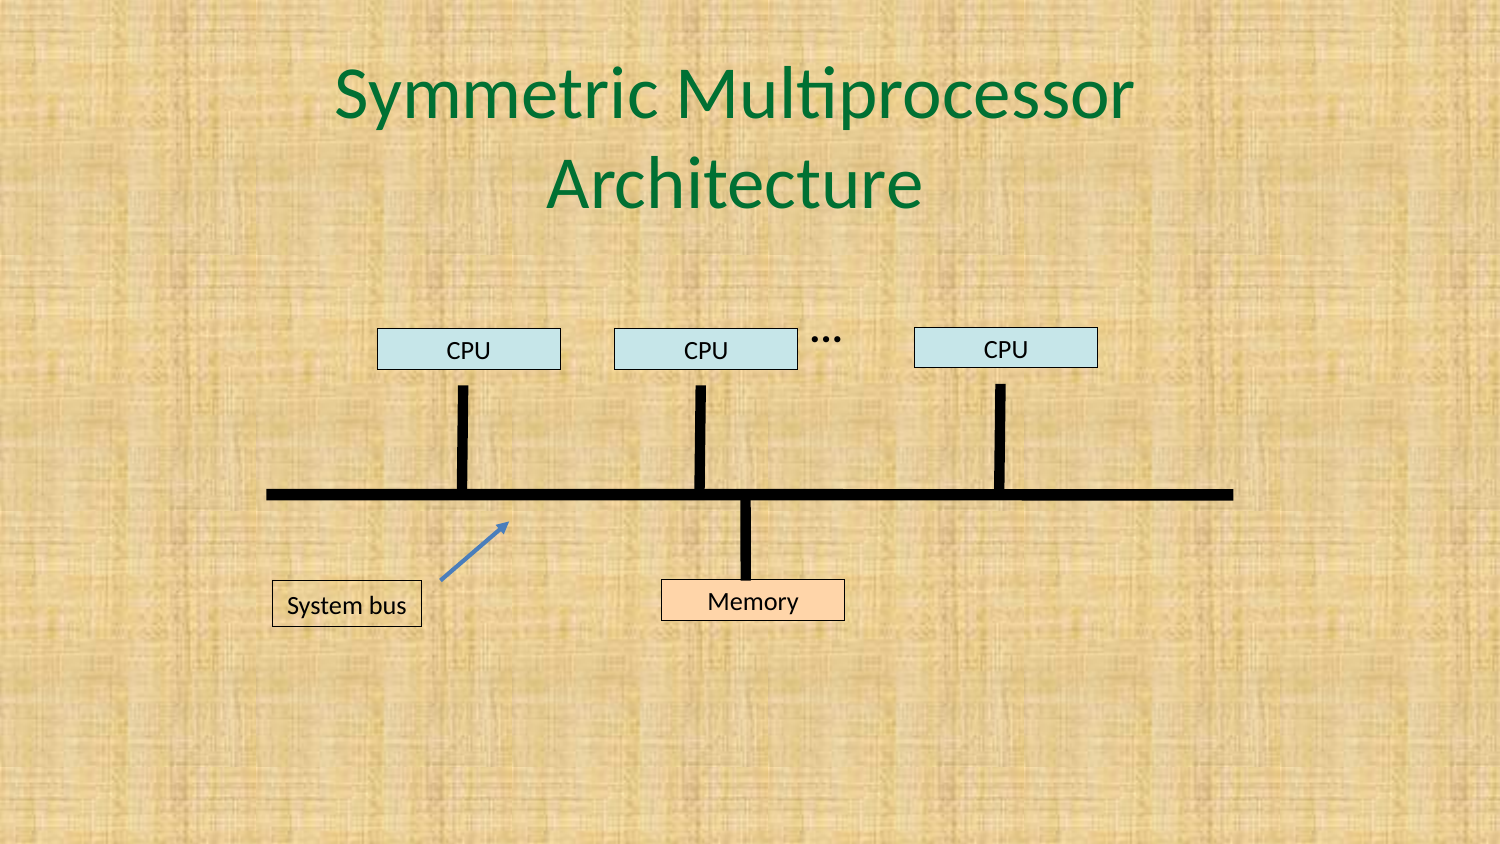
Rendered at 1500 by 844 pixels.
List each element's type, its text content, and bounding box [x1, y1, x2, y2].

picture [0, 0, 1500, 844]
title Symmetric Multiprocessor Architecture [121, 41, 1350, 226]
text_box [266, 296, 1234, 638]
